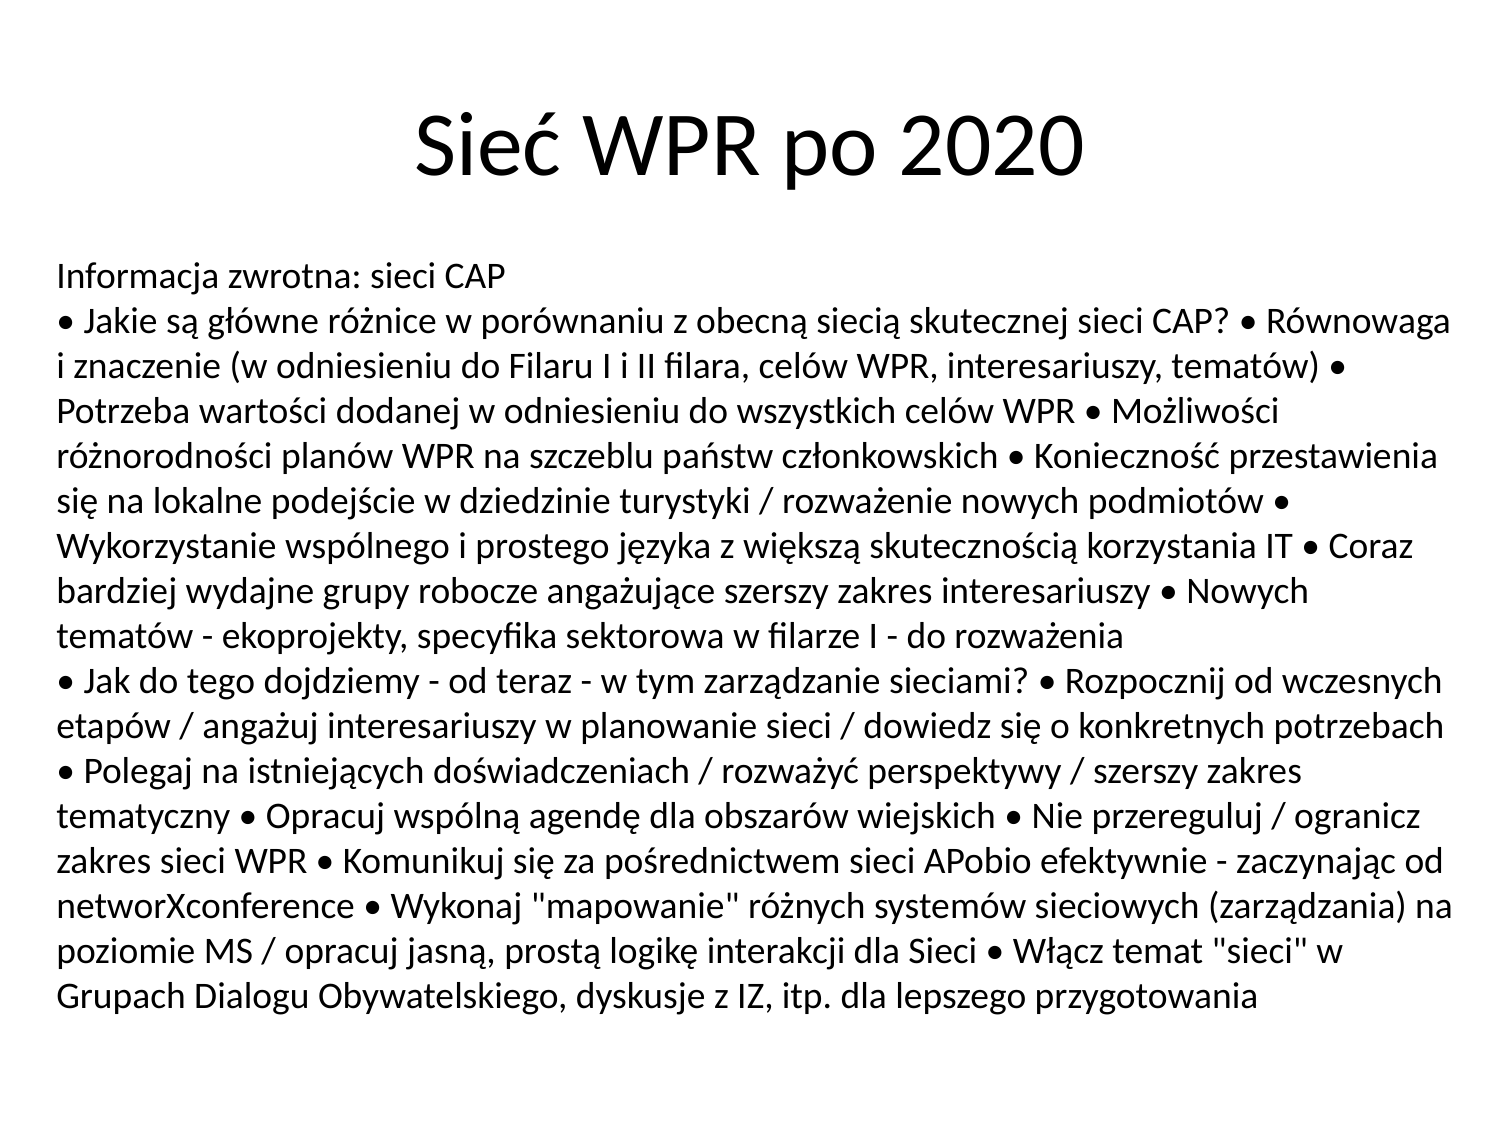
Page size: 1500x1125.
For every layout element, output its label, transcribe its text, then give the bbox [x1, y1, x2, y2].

text_box Informacja zwrotna: sieci CAP • Jakie są główne różnice w porównaniu z obecną siecią skutecznej sieci CAP? • Równowaga i znaczenie (w odniesieniu do Filaru I i II filara, celów WPR, interesariuszy, tematów) • Potrzeba wartości dodanej w odniesieniu do wszystkich celów WPR • Możliwości różnorodności planów WPR na szczeblu państw członkowskich • Konieczność przestawienia się na lokalne podejście w dziedzinie turystyki / rozważenie nowych podmiotów • Wykorzystanie wspólnego i prostego języka z większą skutecznością korzystania IT • Coraz bardziej wydajne grupy robocze angażujące szerszy zakres interesariuszy • Nowych tematów - ekoprojekty, specyfika sektorowa w filarze I - do rozważenia • Jak do tego dojdziemy - od teraz - w tym zarządzanie sieciami? • Rozpocznij od wczesnych etapów / angażuj interesariuszy w planowanie sieci / dowiedz się o konkretnych potrzebach • Polegaj na istniejących doświadczeniach / rozważyć perspektywy / szerszy zakres tematyczny • Opracuj wspólną agendę dla obszarów wiejskich • Nie przereguluj / ogranicz zakres sieci WPR • Komunikuj się za pośrednictwem sieci APobio efektywnie - zaczynając od networXconference • Wykonaj "mapowanie" różnych systemów sieciowych (zarządzania) na poziomie MS / opracuj jasną, prostą logikę interakcji dla Sieci • Włącz temat "sieci" w Grupach Dialogu Obywatelskiego, dyskusje z IZ, itp. dla lepszego przygotowania [41, 243, 1471, 1024]
title Sieć WPR po 2020 [75, 45, 1425, 233]
